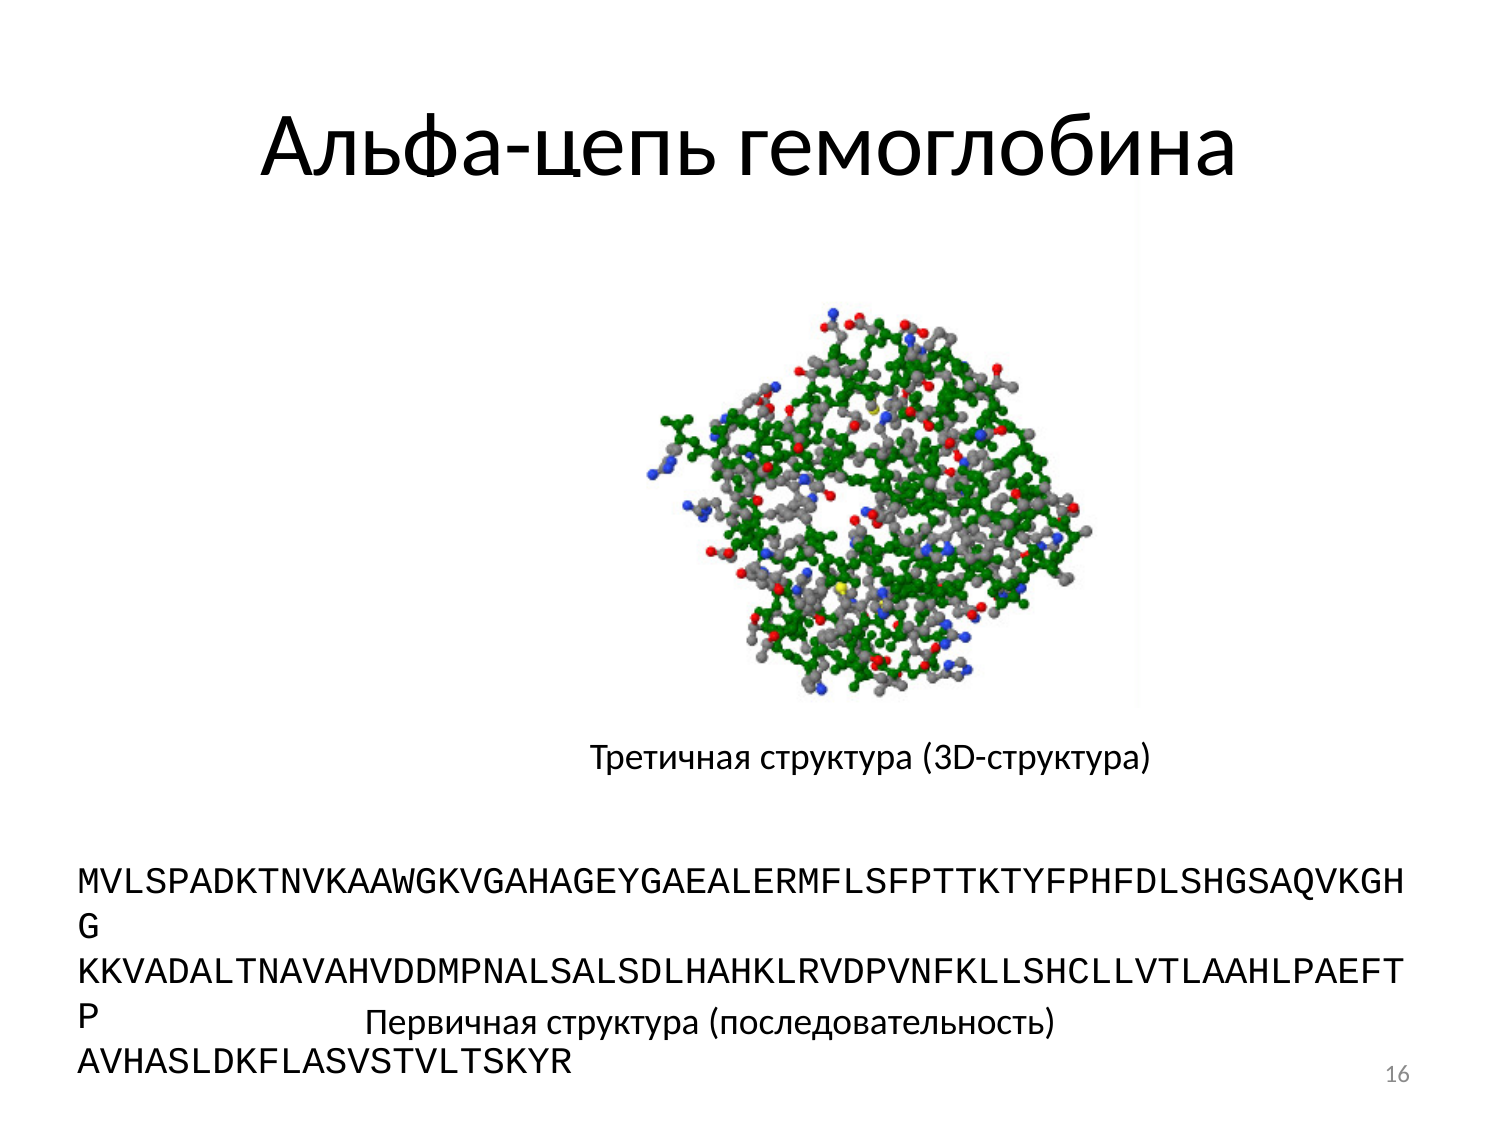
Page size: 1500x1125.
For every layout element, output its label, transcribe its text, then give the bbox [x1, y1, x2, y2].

text_box Первичная структура (последовательность) [350, 989, 1125, 1050]
slide_number 16 [1074, 1042, 1425, 1103]
text_box MVLSPADKTNVKAAWGKVGAHAGEYGAEALERMFLSFPTTKTYFPHFDLSHGSAQVKGHG KKVADALTNAVAHVDDMPNALSALSDLHAHKLRVDPVNFKLLSHCLLVTLAAHLPAEFTP AVHASLDKFLASVSTVLTSKYR [62, 848, 1438, 1089]
text_box Третичная структура (3D-структура) [575, 724, 1275, 785]
picture [359, 177, 1141, 708]
title Альфа-цепь гемоглобина [75, 45, 1425, 233]
